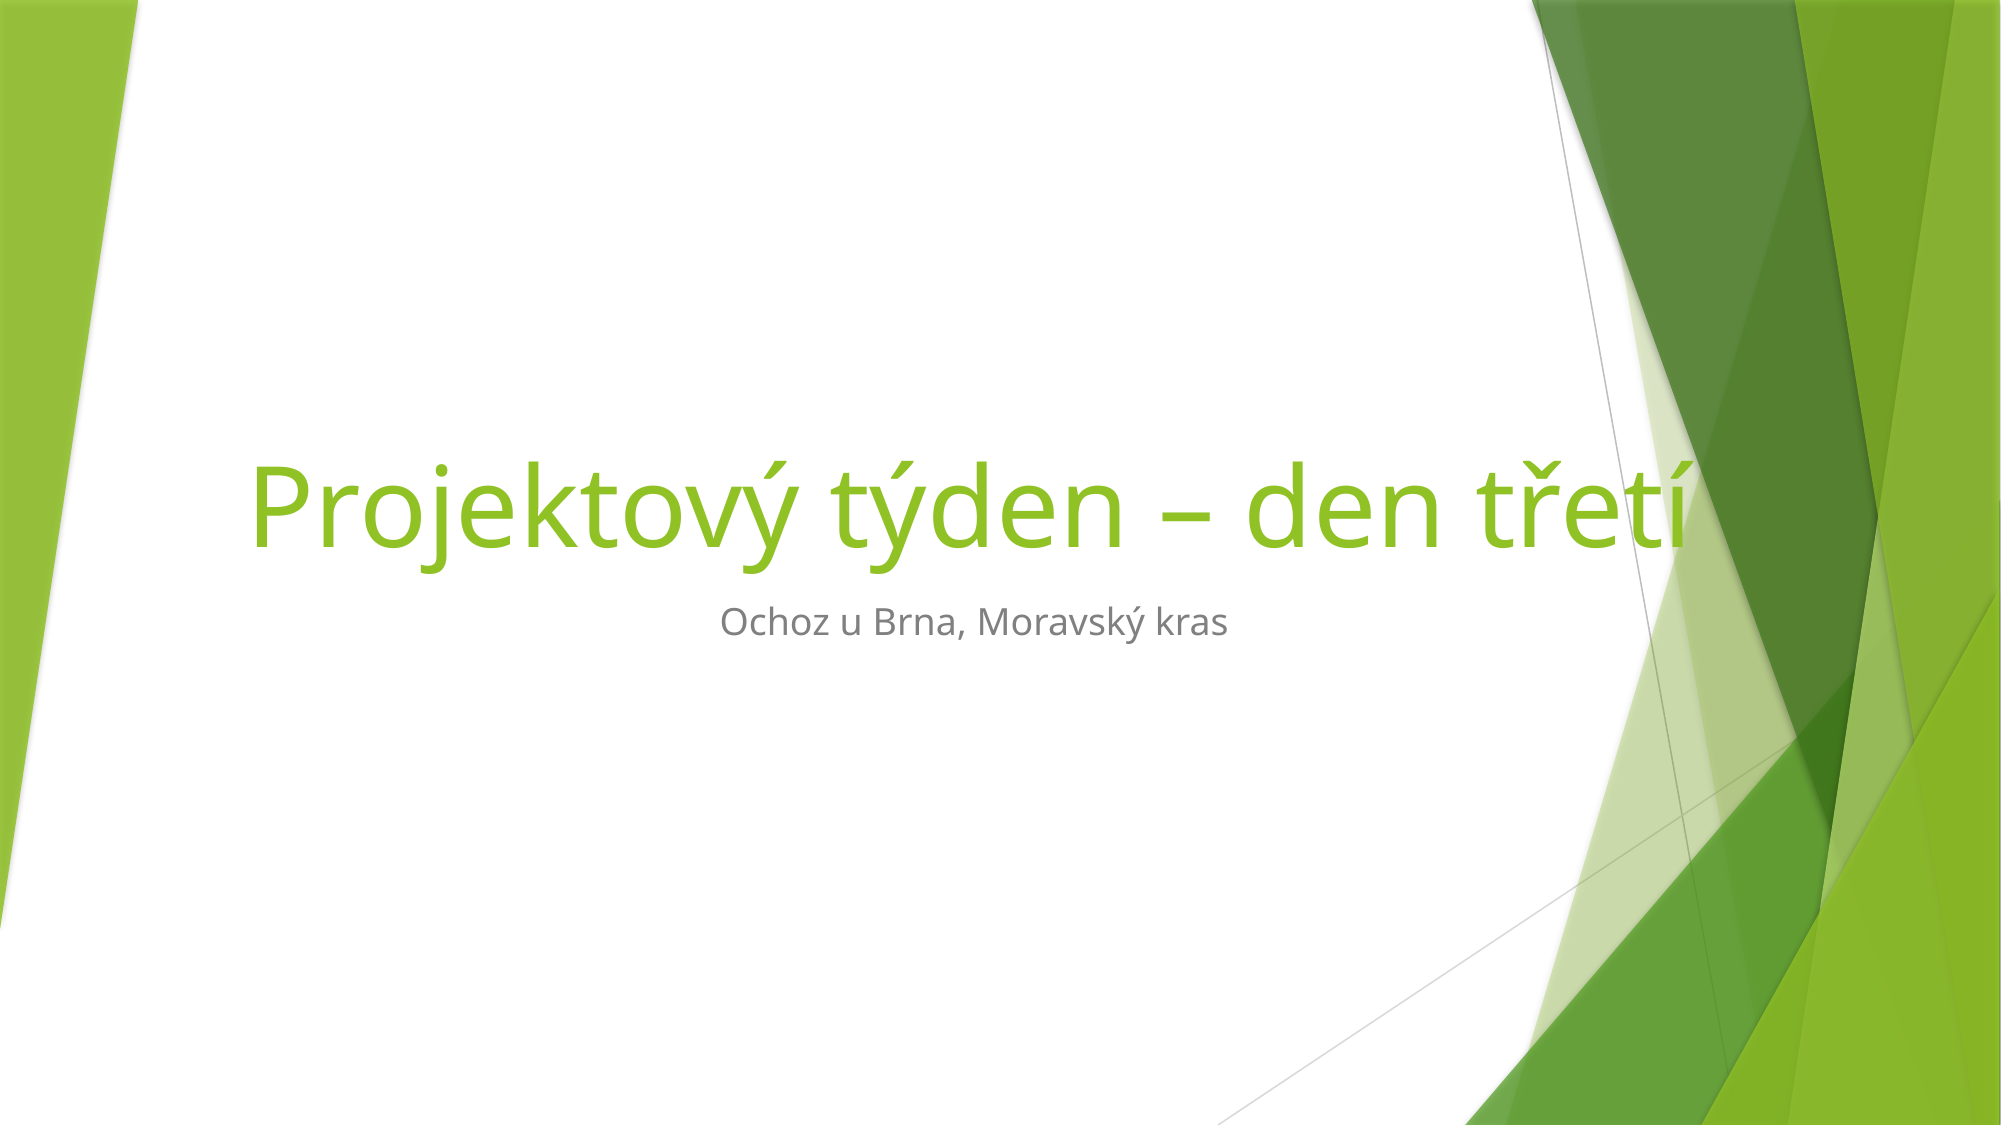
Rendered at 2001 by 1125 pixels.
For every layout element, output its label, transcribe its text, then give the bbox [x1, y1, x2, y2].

subtitle Ochoz u Brna, Moravský kras [198, 590, 1750, 863]
title Projektový týden – den třetí [133, 186, 1710, 578]
